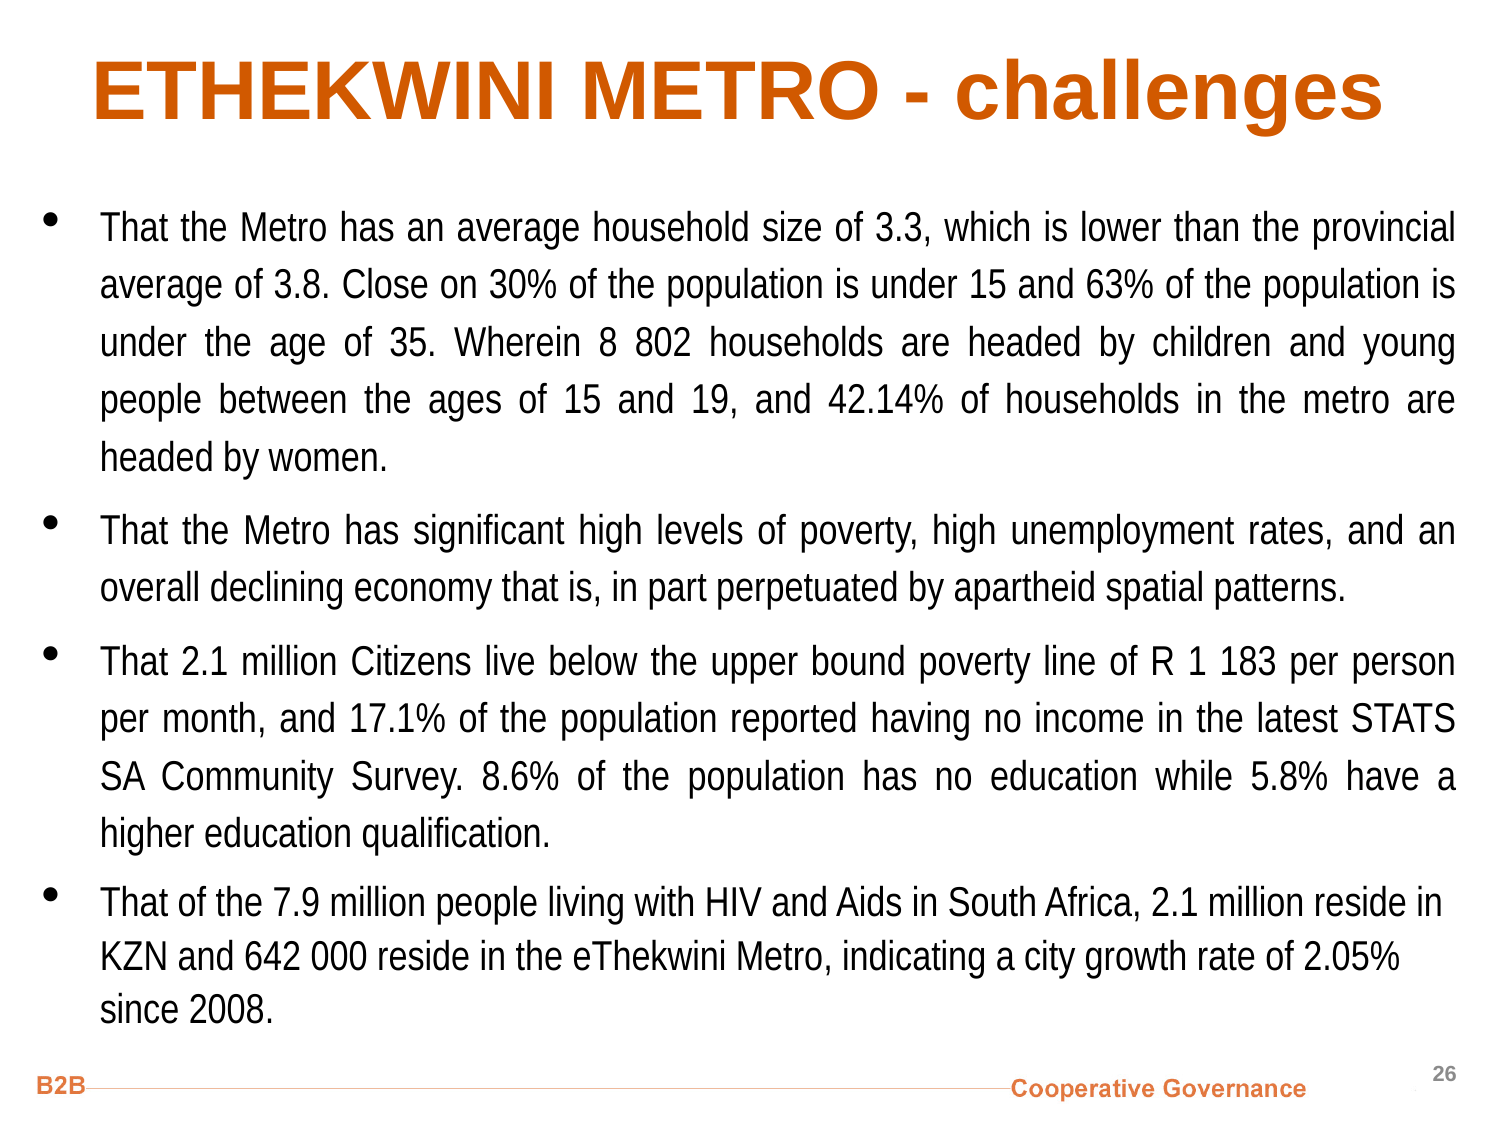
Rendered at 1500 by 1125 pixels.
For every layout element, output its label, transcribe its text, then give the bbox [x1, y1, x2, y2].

slide_number 26 [1391, 1042, 1472, 1103]
title ETHEKWINI METRO - challenges [0, 0, 1500, 185]
list That the Metro has an average household size of 3.3, which is lower than the provincial average of 3.8. Close on 30% of the population is under 15 and 63% of the population is under the age of 35. Wherein 8 802 households are headed by children and young people between the ages of 15 and 19, and 42.14% of households in the metro are headed by women. That the Metro has significant high levels of poverty, high unemployment rates, and an overall declining economy that is, in part perpetuated by apartheid spatial patterns. That 2.1 million Citizens live below the upper bound poverty line of R 1 183 per person per month, and 17.1% of the population reported having no income in the latest STATS SA Community Survey. 8.6% of the population has no education while 5.8% have a higher education qualification. That of the 7.9 million people living with HIV and Aids in South Africa, 2.1 million reside in KZN and 642 000 reside in the eThekwini Metro, indicating a city growth rate of 2.05% since 2008. [28, 184, 1472, 1066]
picture [0, 185, 1500, 1125]
